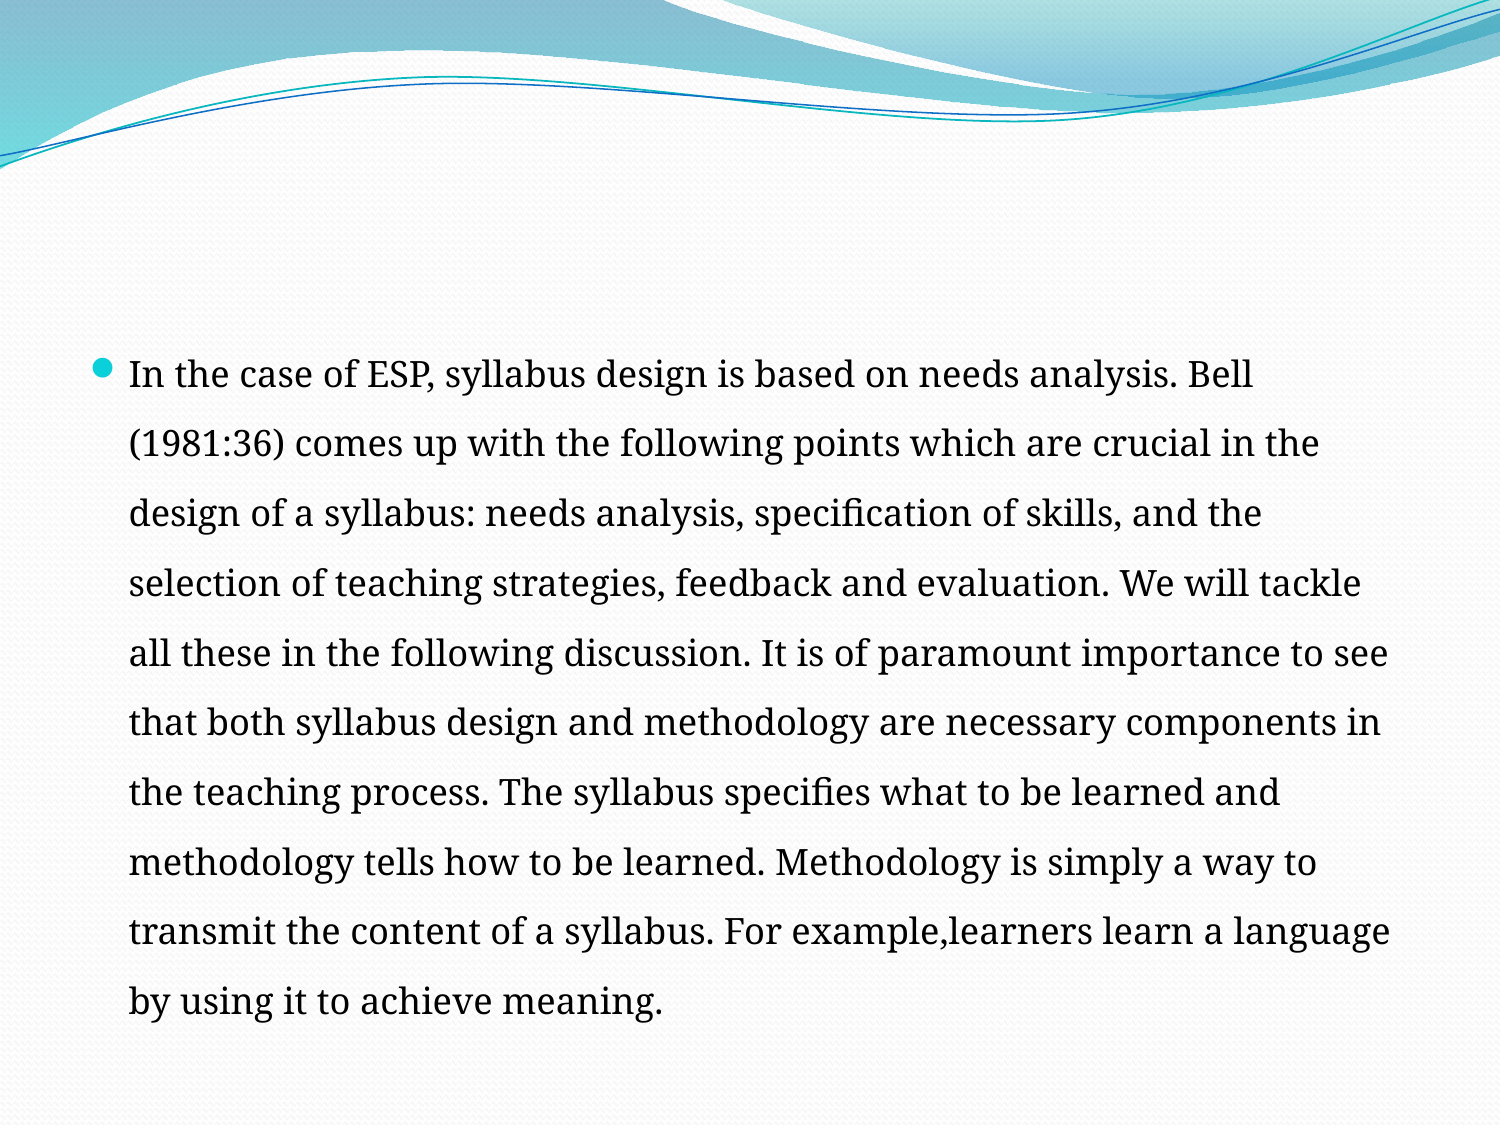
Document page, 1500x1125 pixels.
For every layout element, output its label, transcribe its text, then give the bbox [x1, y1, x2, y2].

list In the case of ESP, syllabus design is based on needs analysis. Bell (1981:36) comes up with the following points which are crucial in the design of a syllabus: needs analysis, specification of skills, and the selection of teaching strategies, feedback and evaluation. We will tackle all these in the following discussion. It is of paramount importance to see that both syllabus design and methodology are necessary components in the teaching process. The syllabus specifies what to be learned and methodology tells how to be learned. Methodology is simply a way to transmit the content of a syllabus. For example,learners learn a language by using it to achieve meaning. [75, 317, 1425, 1038]
